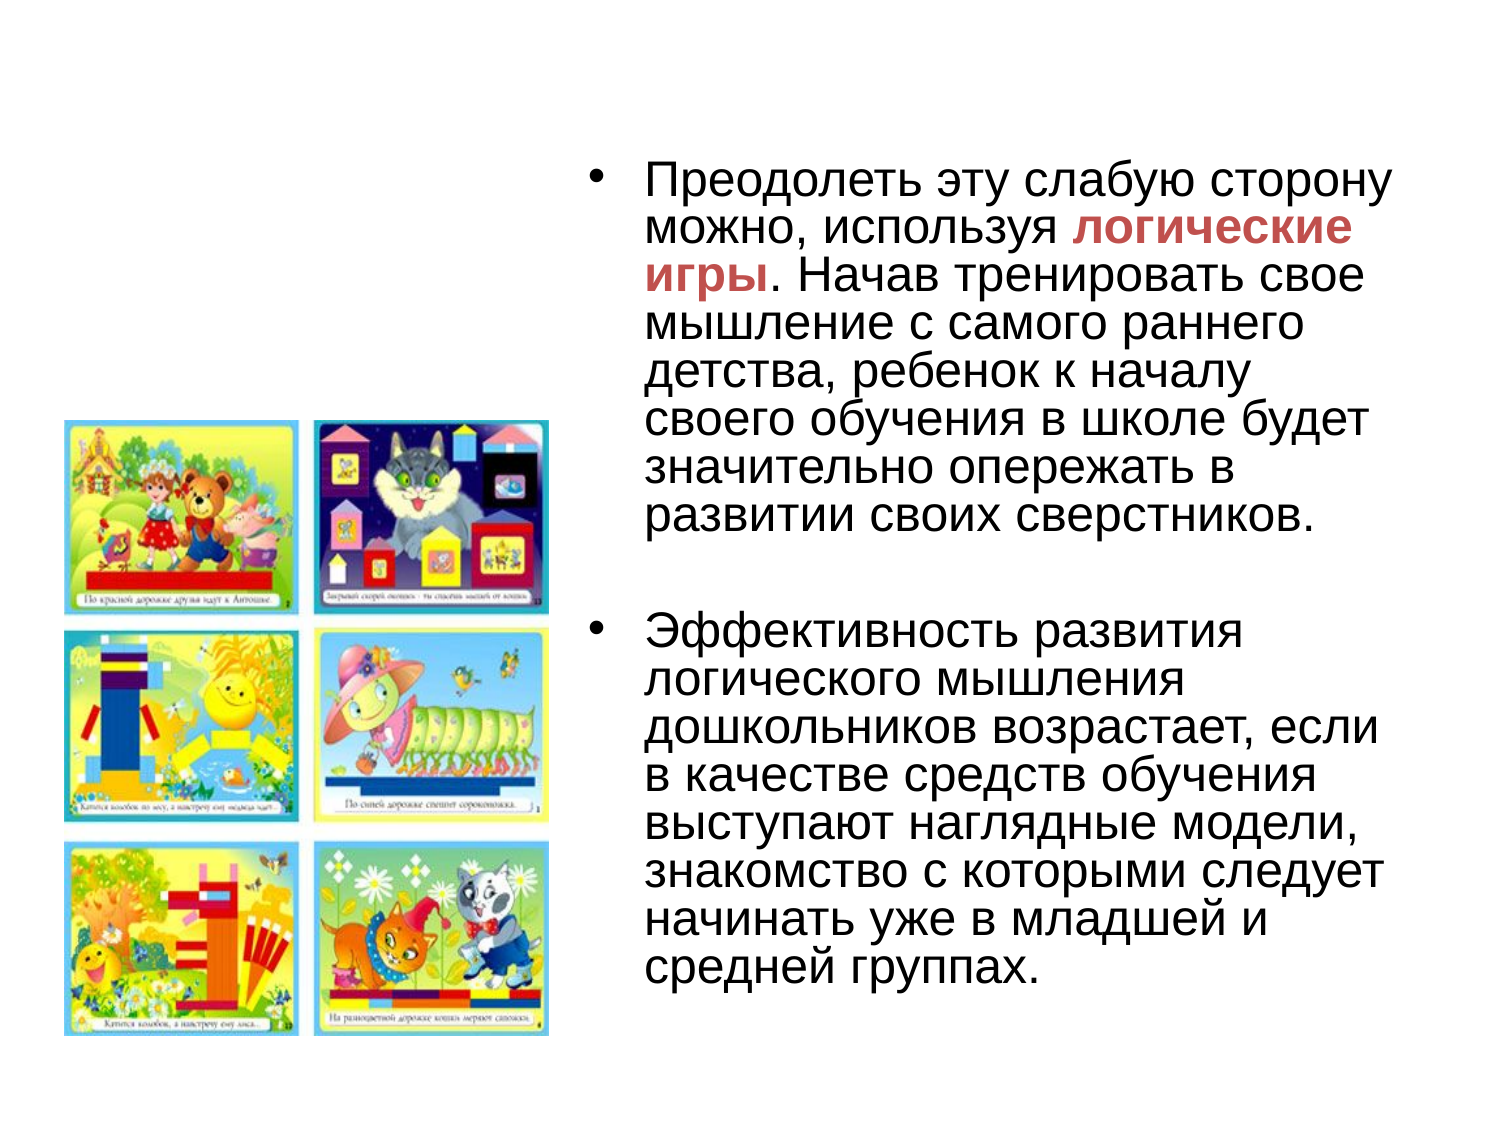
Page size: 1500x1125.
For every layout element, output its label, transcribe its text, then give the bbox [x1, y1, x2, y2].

list Преодолеть эту слабую сторону можно, используя логические игры. Начав тренировать свое мышление с самого раннего детства, ребенок к началу своего обучения в школе будет значительно опережать в развитии своих сверстников. Эффективность развития логического мышления дошкольников возрастает, если в качестве средств обучения выступают наглядные модели, знакомство с которыми следует начинать уже в младшей и средней группах. [572, 90, 1425, 1005]
picture [64, 420, 549, 1036]
